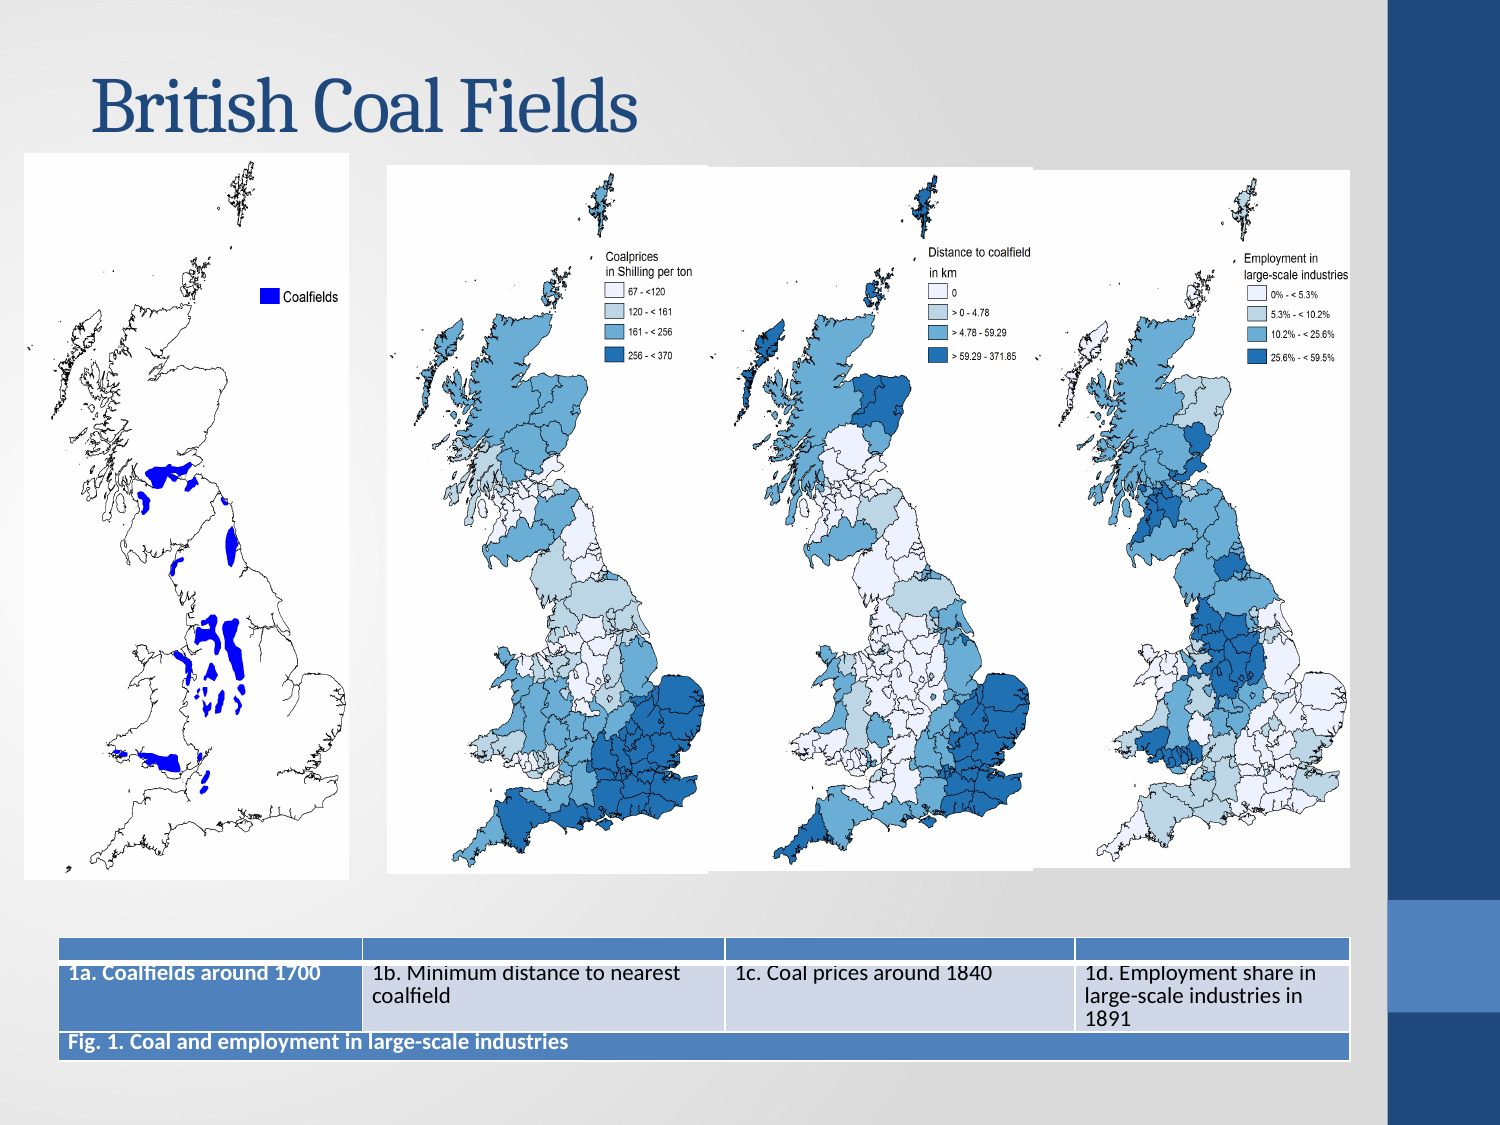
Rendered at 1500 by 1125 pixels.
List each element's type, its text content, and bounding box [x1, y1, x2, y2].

table_header [1076, 938, 1349, 960]
table_cell Fig. 1. Coal and employment in large-scale industries [59, 1033, 1349, 1060]
table_cell 1b. Minimum distance to nearest coalfield [363, 966, 724, 1031]
table_header [59, 938, 362, 960]
table_cell 1a. Coalfields around 1700 [59, 966, 362, 1031]
picture [386, 164, 1351, 874]
picture [24, 153, 349, 880]
table_header [726, 938, 1074, 960]
title British Coal Fields [75, 45, 1425, 157]
table_header [363, 938, 724, 960]
table_cell 1d. Employment share in large-scale industries in 1891 [1076, 966, 1349, 1031]
table_cell 1c. Coal prices around 1840 [726, 966, 1074, 1031]
